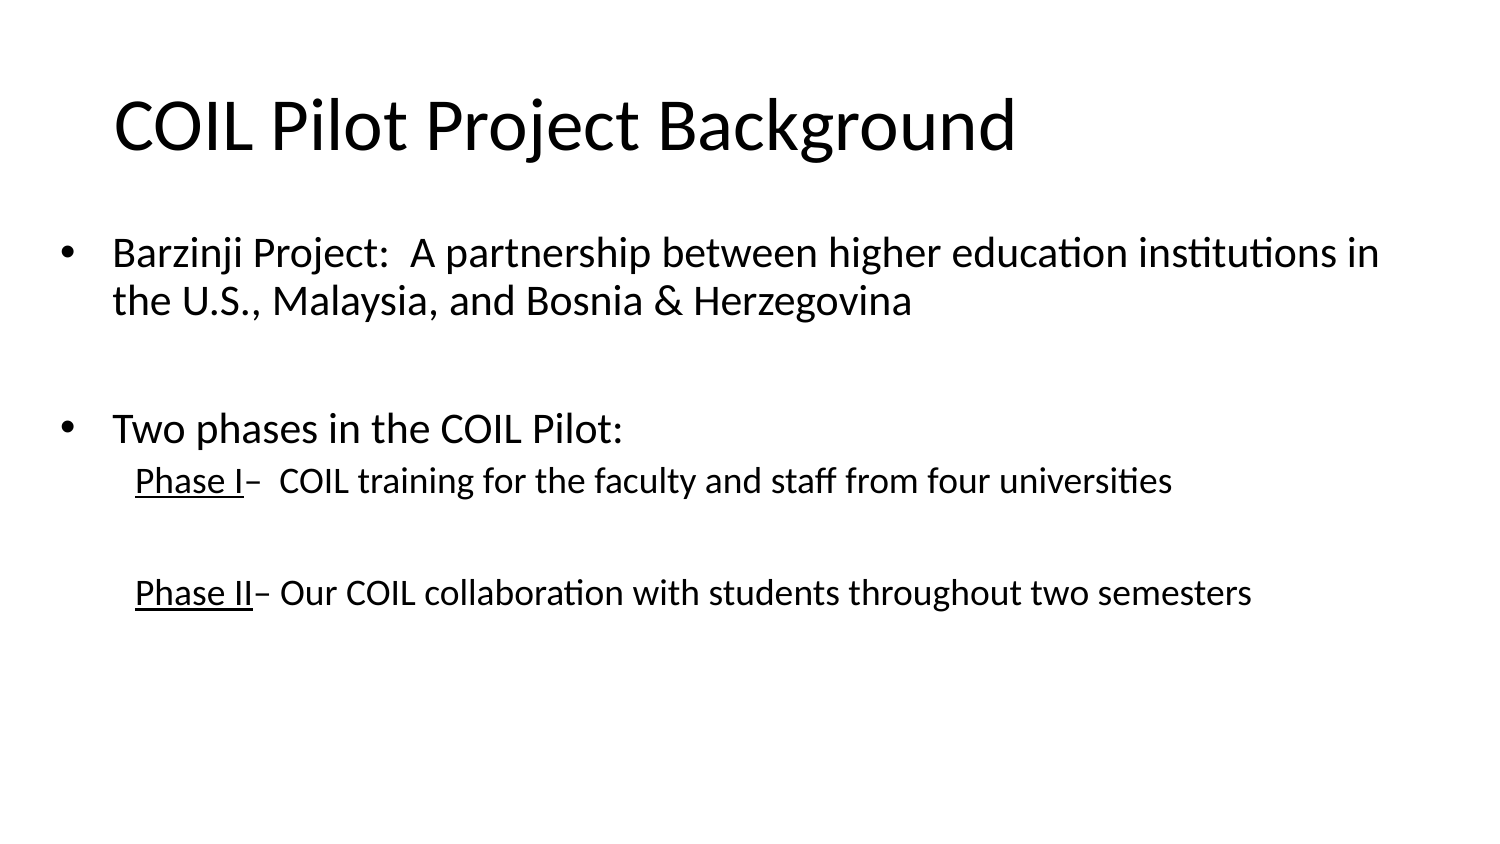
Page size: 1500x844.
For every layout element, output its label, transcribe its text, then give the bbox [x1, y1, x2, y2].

list Barzinji Project: A partnership between higher education institutions in the U.S., Malaysia, and Bosnia & Herzegovina Two phases in the COIL Pilot: Phase I– COIL training for the faculty and staff from four universities Phase II– Our COIL collaboration with students throughout two semesters [26, 224, 1397, 760]
title COIL Pilot Project Background [103, 44, 1397, 208]
